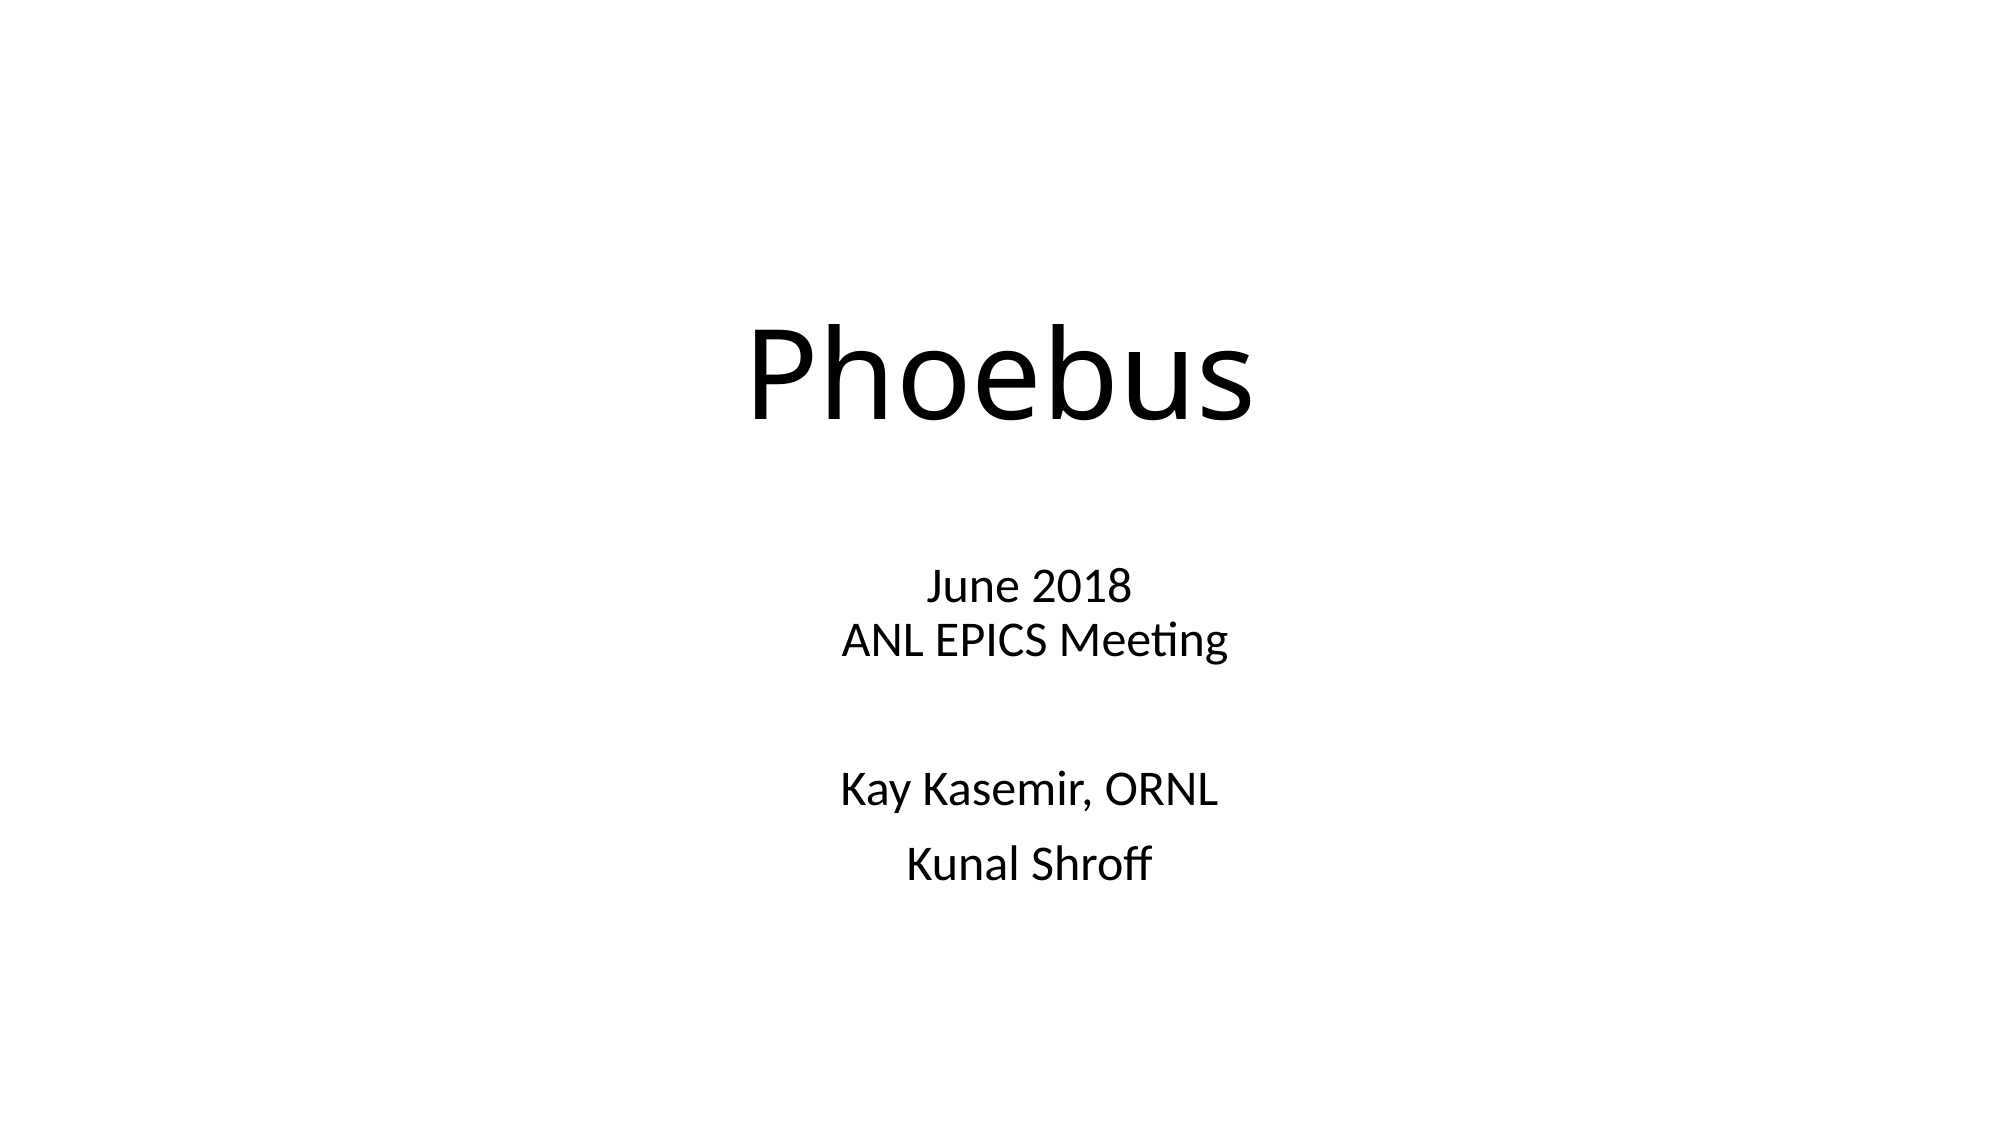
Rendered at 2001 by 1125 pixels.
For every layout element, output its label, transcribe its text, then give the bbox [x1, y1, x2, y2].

title Phoebus [249, 184, 1750, 455]
subtitle June 2018 ANL EPICS Meeting Kay Kasemir, ORNL Kunal Shroff [279, 551, 1780, 989]
